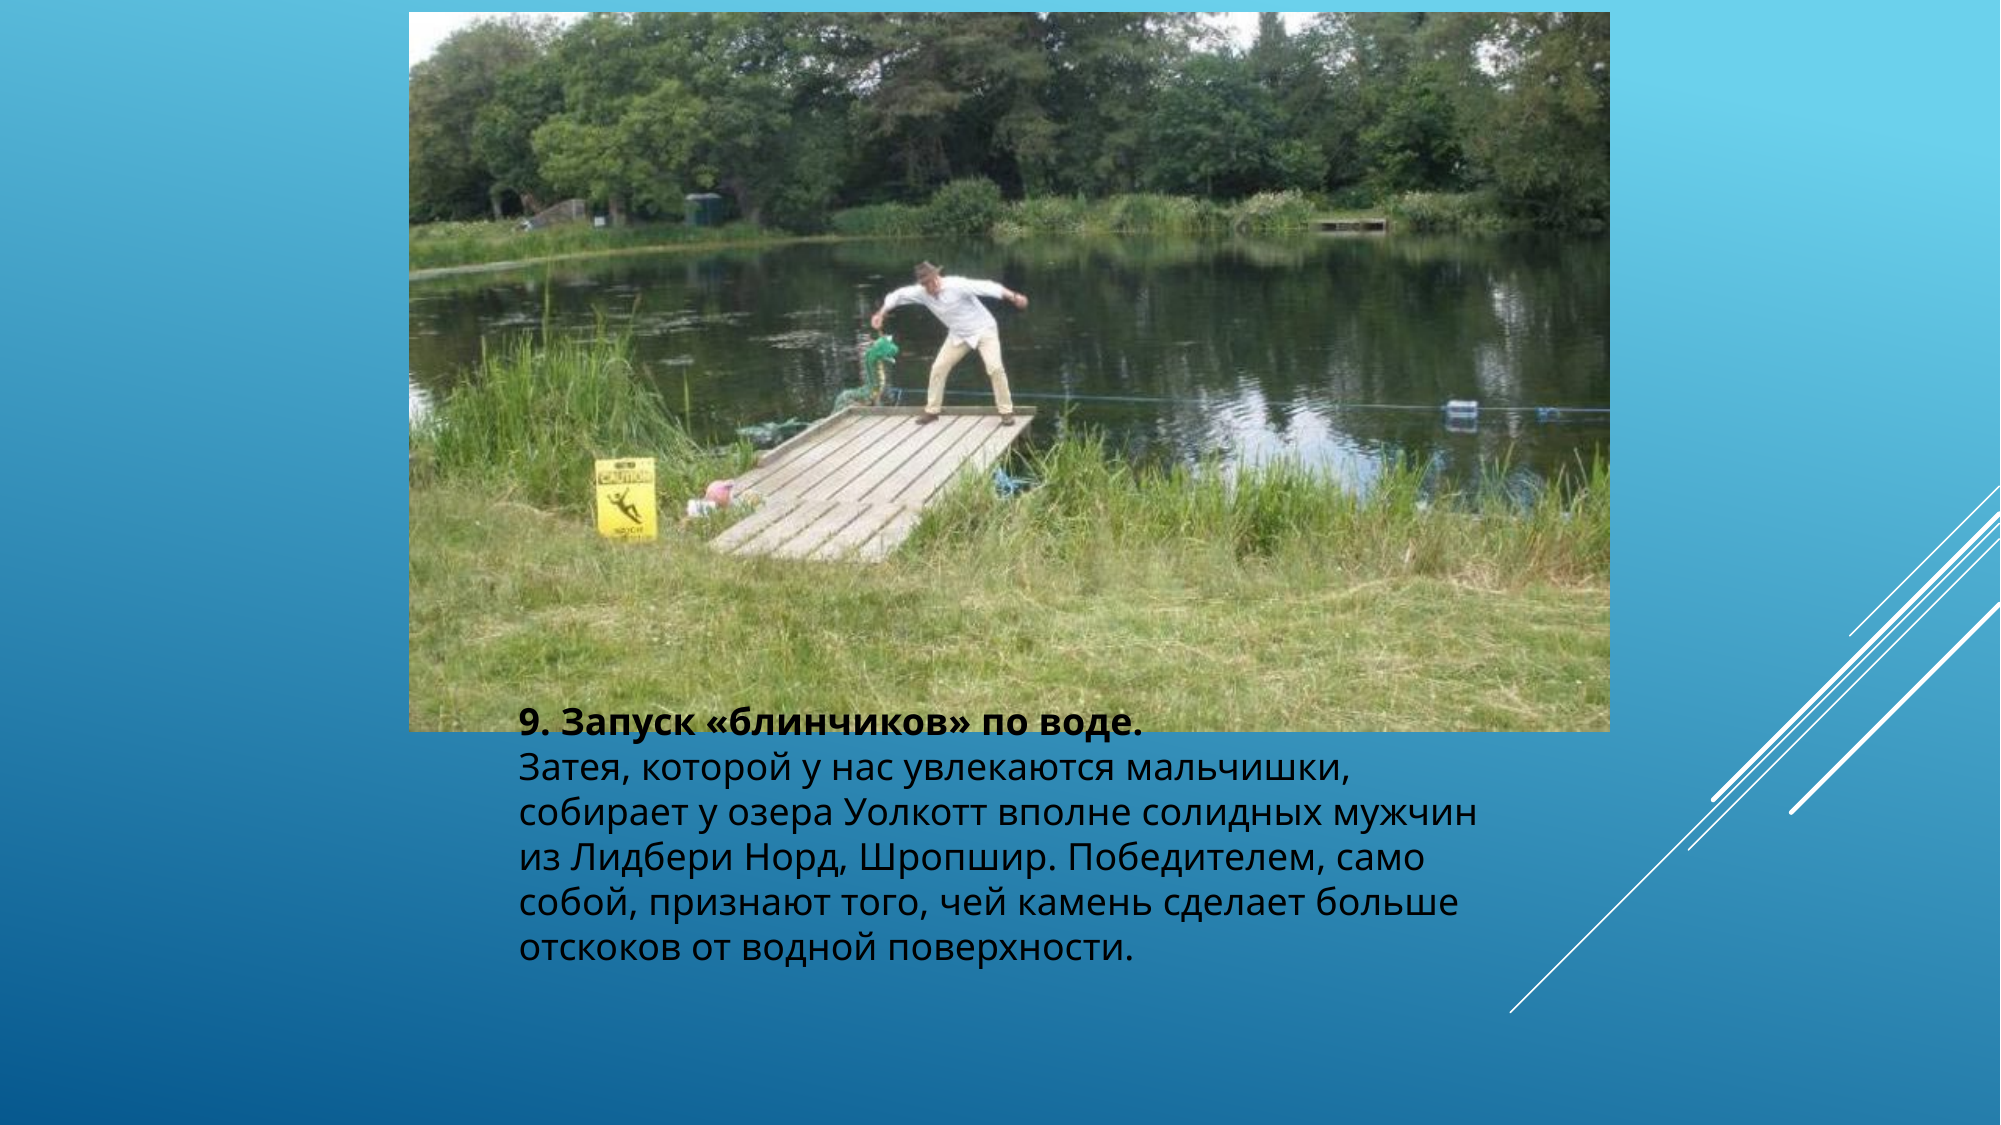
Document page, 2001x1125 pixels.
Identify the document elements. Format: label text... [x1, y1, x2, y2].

picture [409, 12, 1610, 732]
text_box 9. Запуск «блинчиков» по воде. Затея, которой у нас увлекаются мальчишки, собирает у озера Уолкотт вполне солидных мужчин из Лидбери Норд, Шропшир. Победителем, само собой, признают того, чей камень сделает больше отскоков от водной поверхности. [503, 732, 1500, 976]
